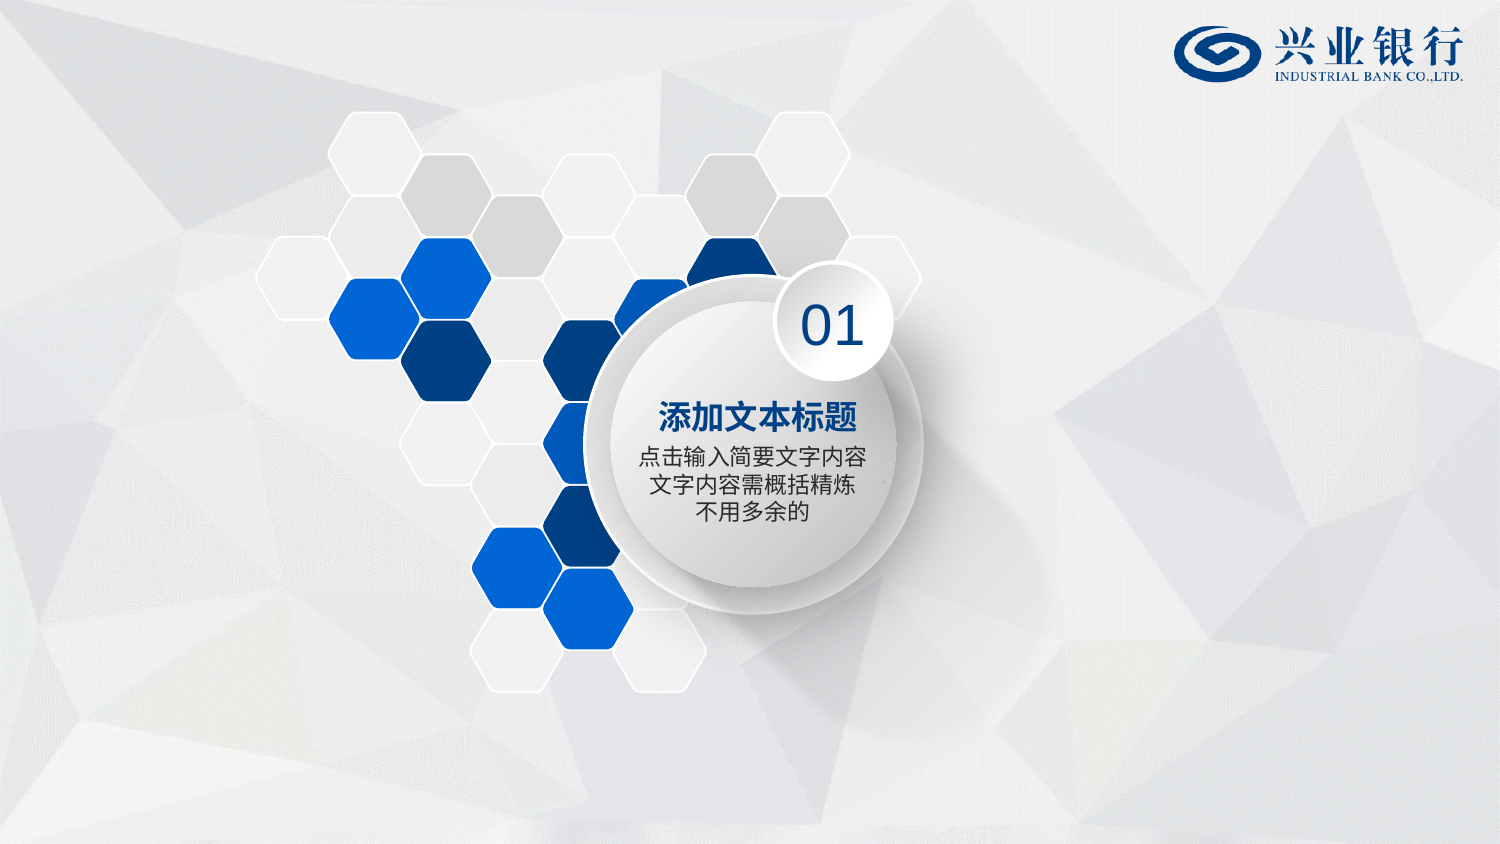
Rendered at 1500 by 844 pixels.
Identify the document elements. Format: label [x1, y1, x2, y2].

text_box [764, 268, 903, 388]
text_box [767, 262, 900, 380]
picture [0, 0, 1500, 844]
text_box [584, 268, 987, 783]
text_box [254, 111, 923, 694]
text_box [602, 388, 904, 505]
